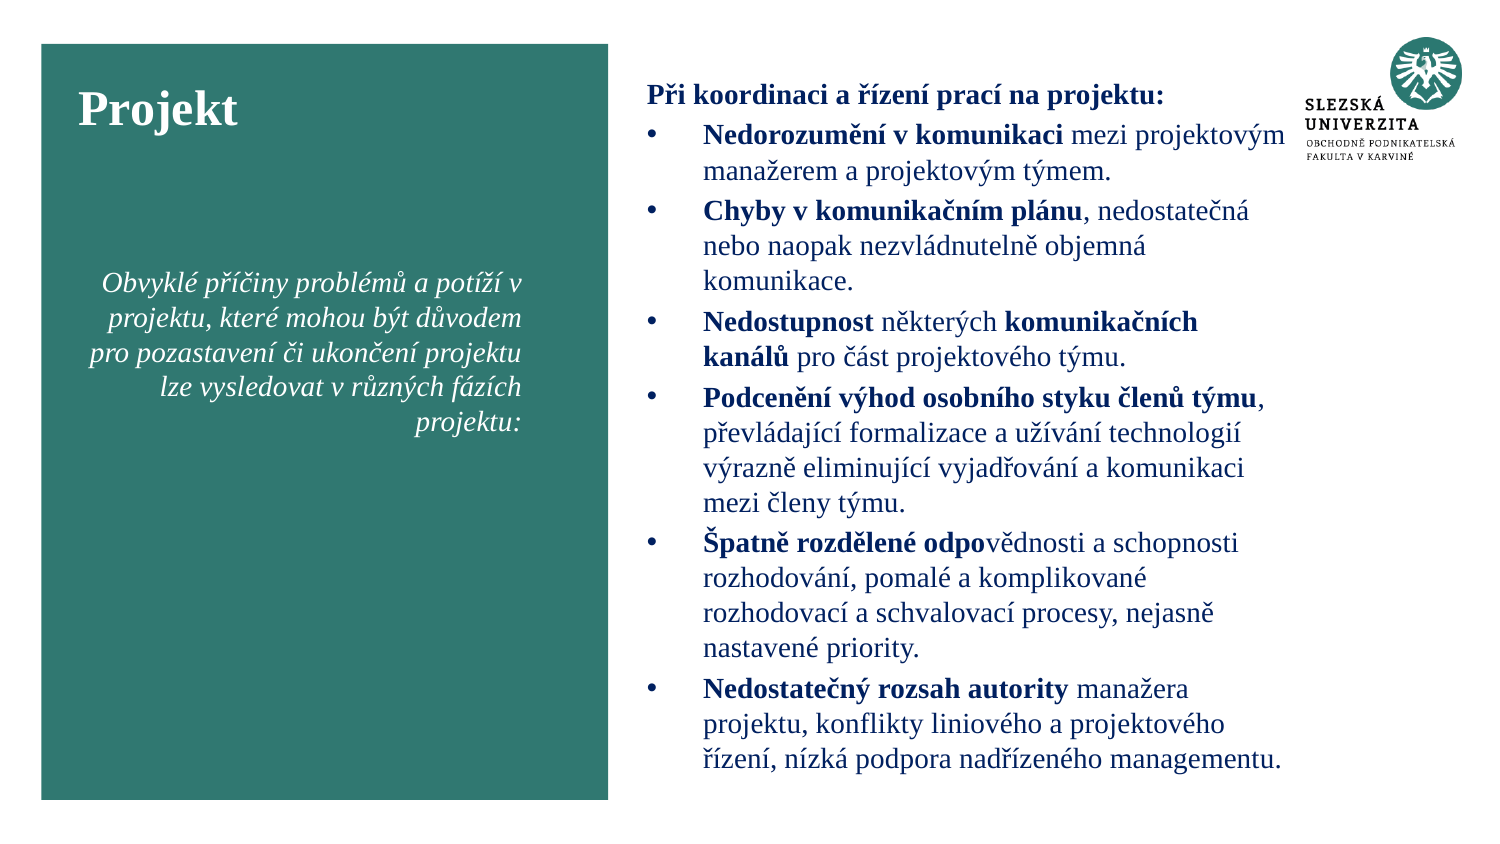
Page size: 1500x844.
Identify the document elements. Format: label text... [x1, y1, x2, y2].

picture [1304, 36, 1463, 160]
text_box [39, 42, 610, 802]
text_box Při koordinaci a řízení prací na projektu: Nedorozumění v komunikaci mezi projektovým manažerem a projektovým týmem. Chyby v komunikačním plánu, nedostatečná nebo naopak nezvládnutelně objemná komunikace. Nedostupnost některých komunikačních kanálů pro část projektového týmu. Podcenění výhod osobního styku členů týmu, převládající formalizace a užívání technologií výrazně eliminující vyjadřování a komunikaci mezi členy týmu. Špatně rozdělené odpovědnosti a schopnosti rozhodování, pomalé a komplikované rozhodovací a schvalovací procesy, nejasně nastavené priority. Nedostatečný rozsah autority manažera projektu, konflikty liniového a projektového řízení, nízká podpora nadřízeného managementu. [631, 67, 1306, 800]
text_box Projekt [63, 67, 586, 340]
text_box Obvyklé příčiny problémů a potíží v projektu, které mohou být důvodem pro pozastavení či ukončení projektu lze vysledovat v různých fázích projektu: [64, 340, 538, 753]
